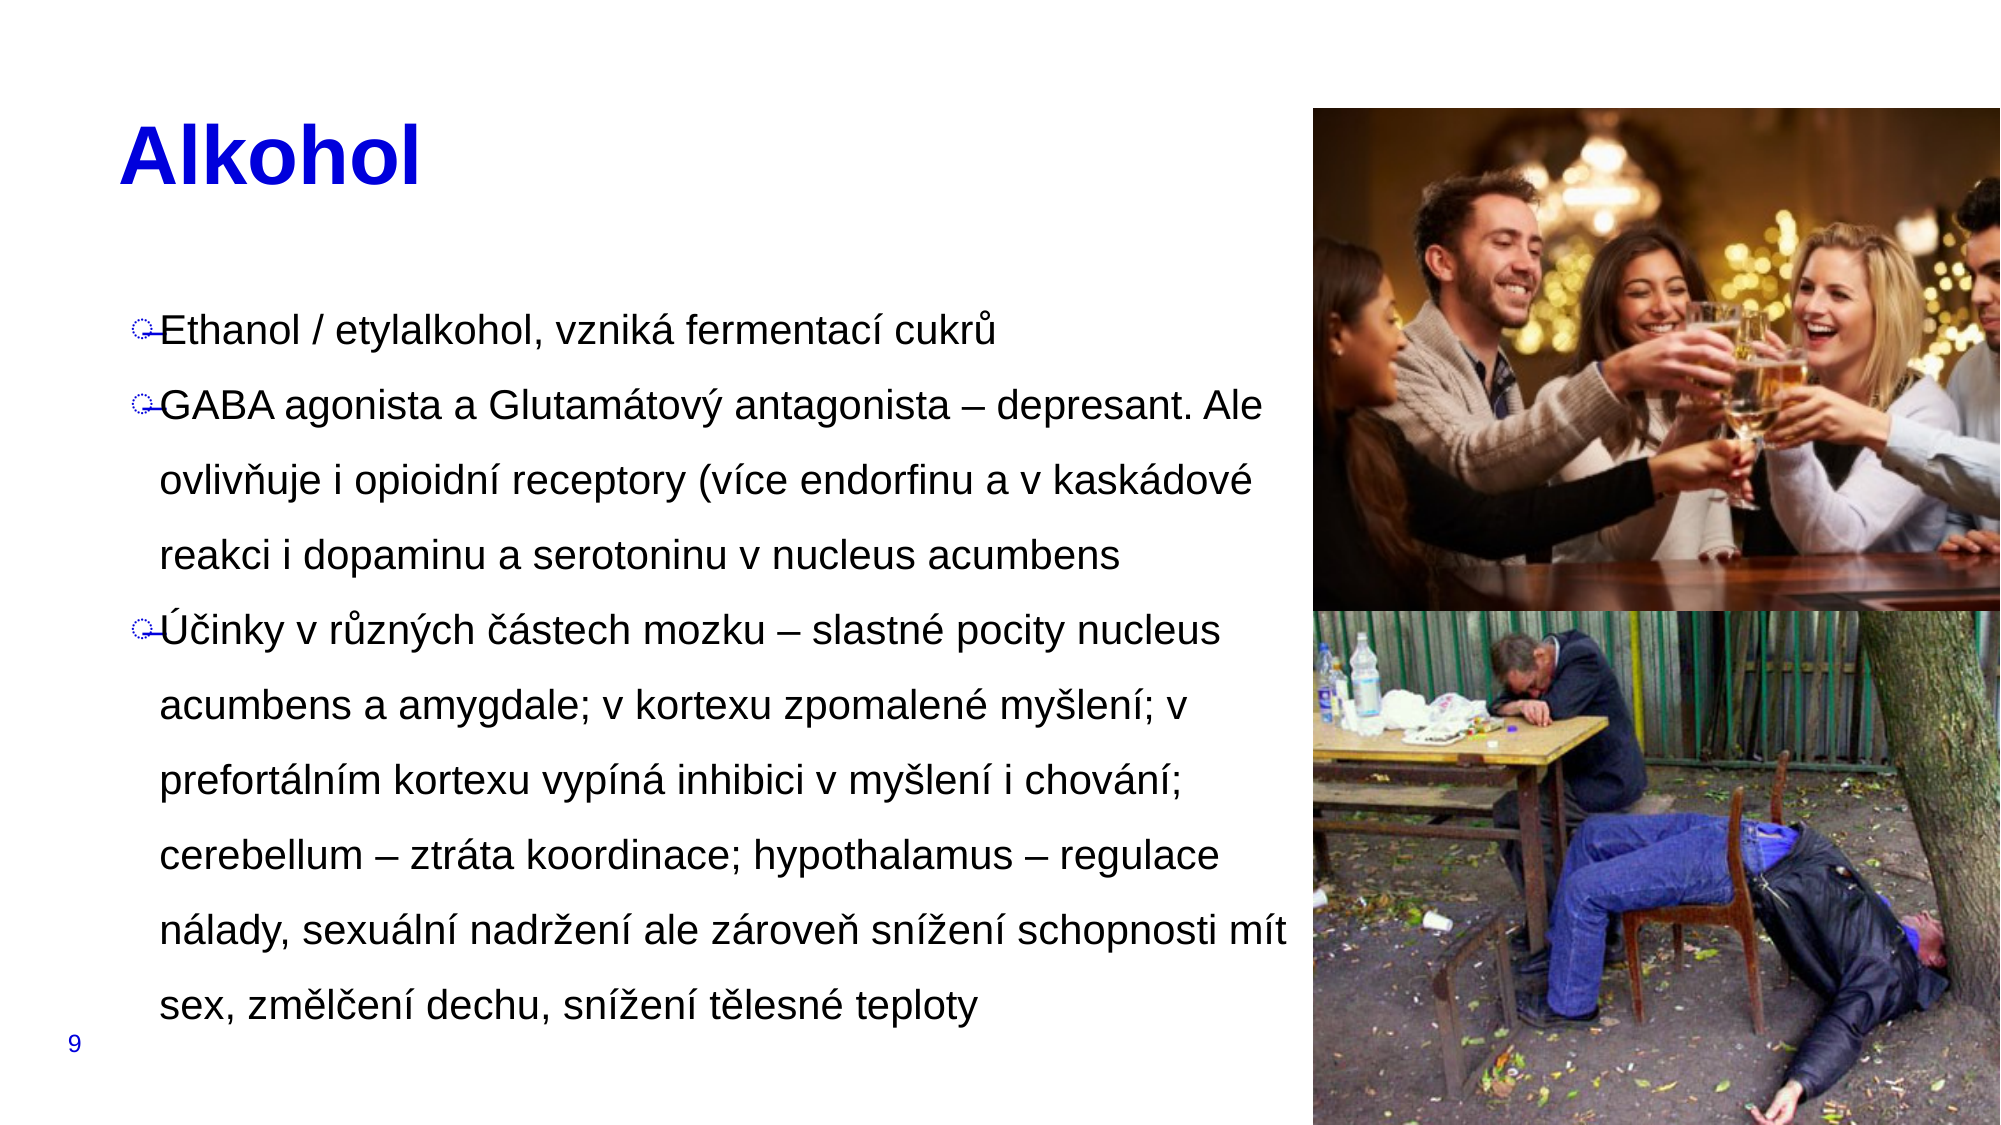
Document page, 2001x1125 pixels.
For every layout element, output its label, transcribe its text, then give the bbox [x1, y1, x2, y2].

title Alkohol [118, 118, 1308, 193]
picture [1313, 108, 2000, 1125]
slide_number 9 [67, 1021, 110, 1063]
list Ethanol / etylalkohol, vzniká fermentací cukrů GABA agonista a Glutamátový antagonista – depresant. Ale ovlivňuje i opioidní receptory (více endorfinu a v kaskádové reakci i dopaminu a serotoninu v nucleus acumbens Účinky v různých částech mozku – slastné pocity nucleus acumbens a amygdale; v kortexu zpomalené myšlení; v prefortálním kortexu vypíná inhibici v myšlení i chování; cerebellum – ztráta koordinace; hypothalamus – regulace nálady, sexuální nadržení ale zároveň snížení schopnosti mít sex, změlčení dechu, snížení tělesné teploty [118, 277, 1301, 957]
